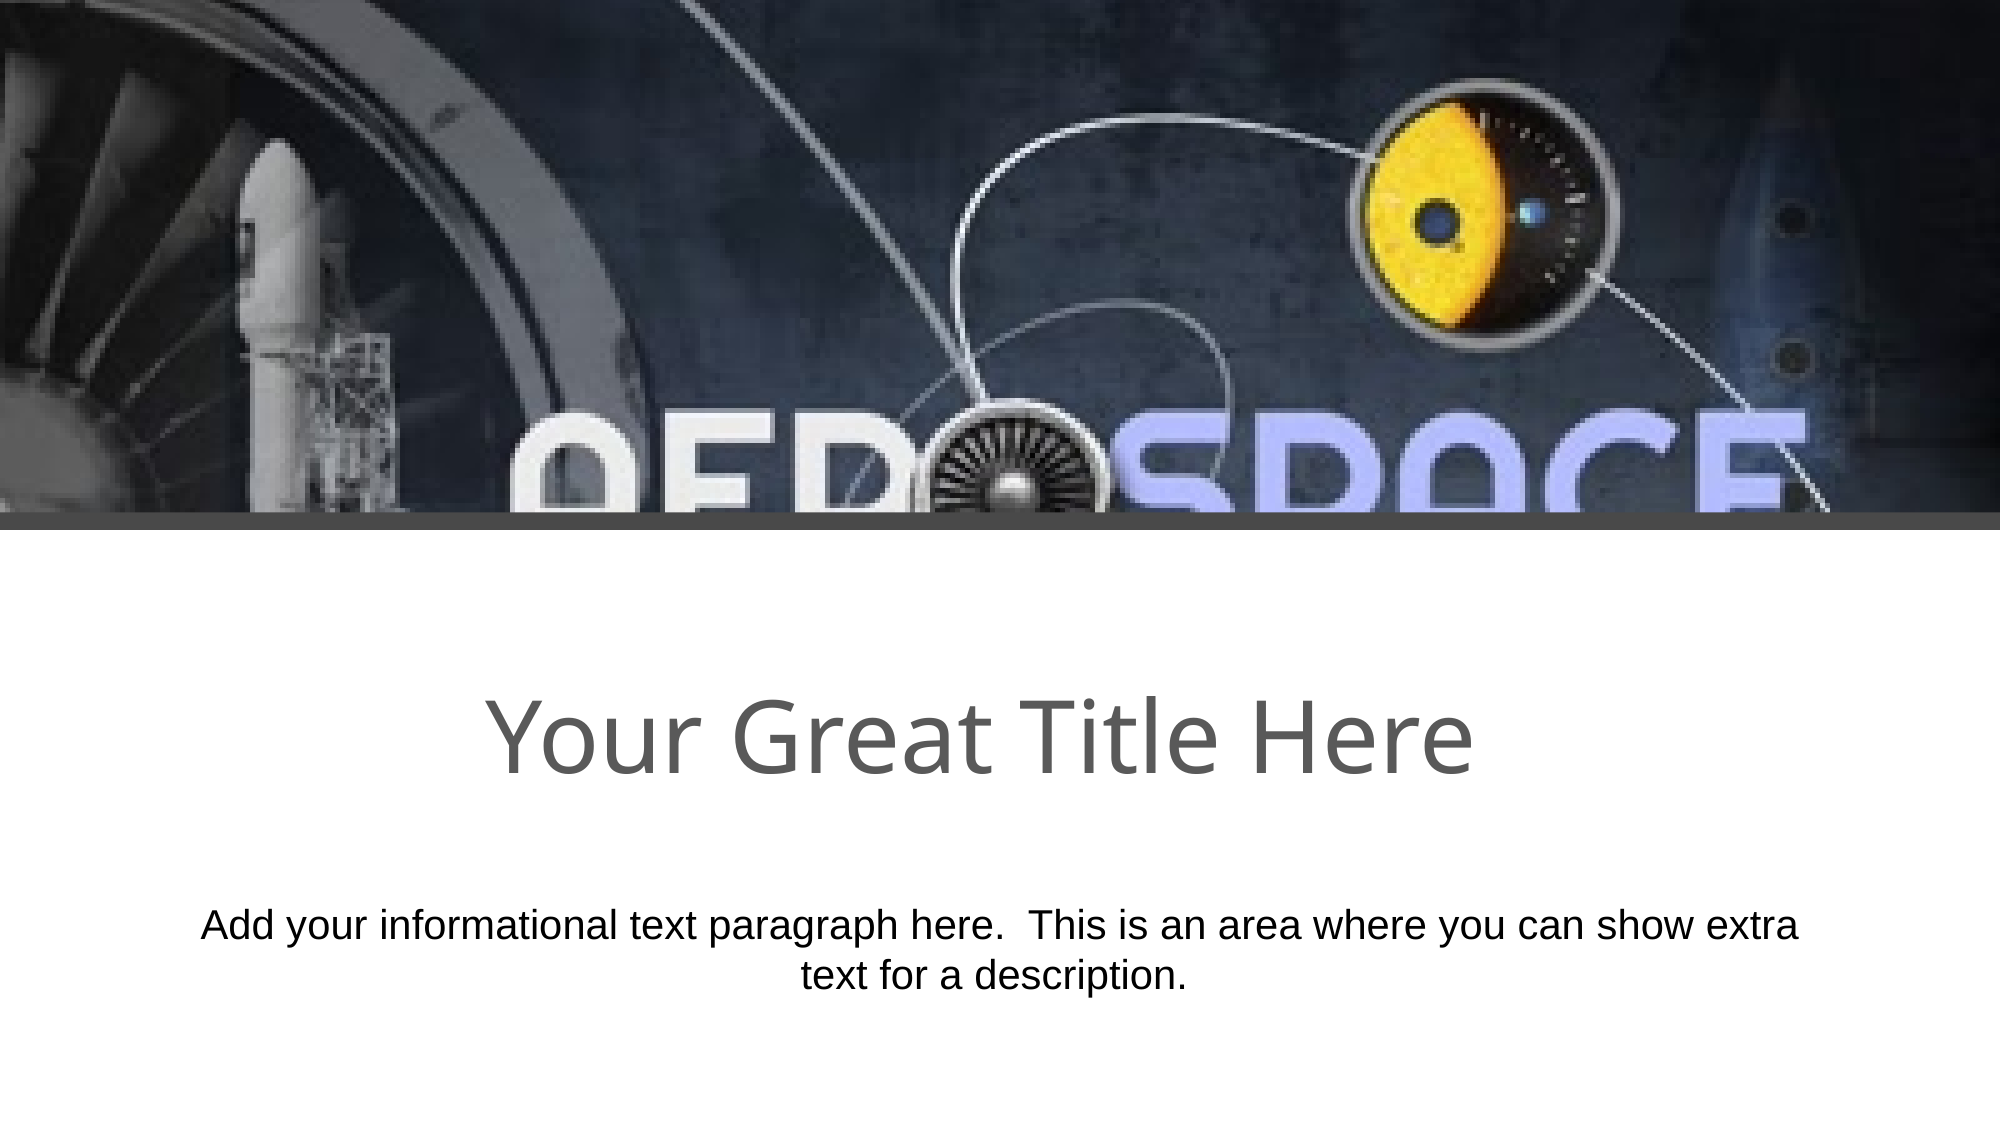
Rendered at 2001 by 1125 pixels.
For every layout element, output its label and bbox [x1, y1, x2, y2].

text_box [0, 0, 2000, 1124]
